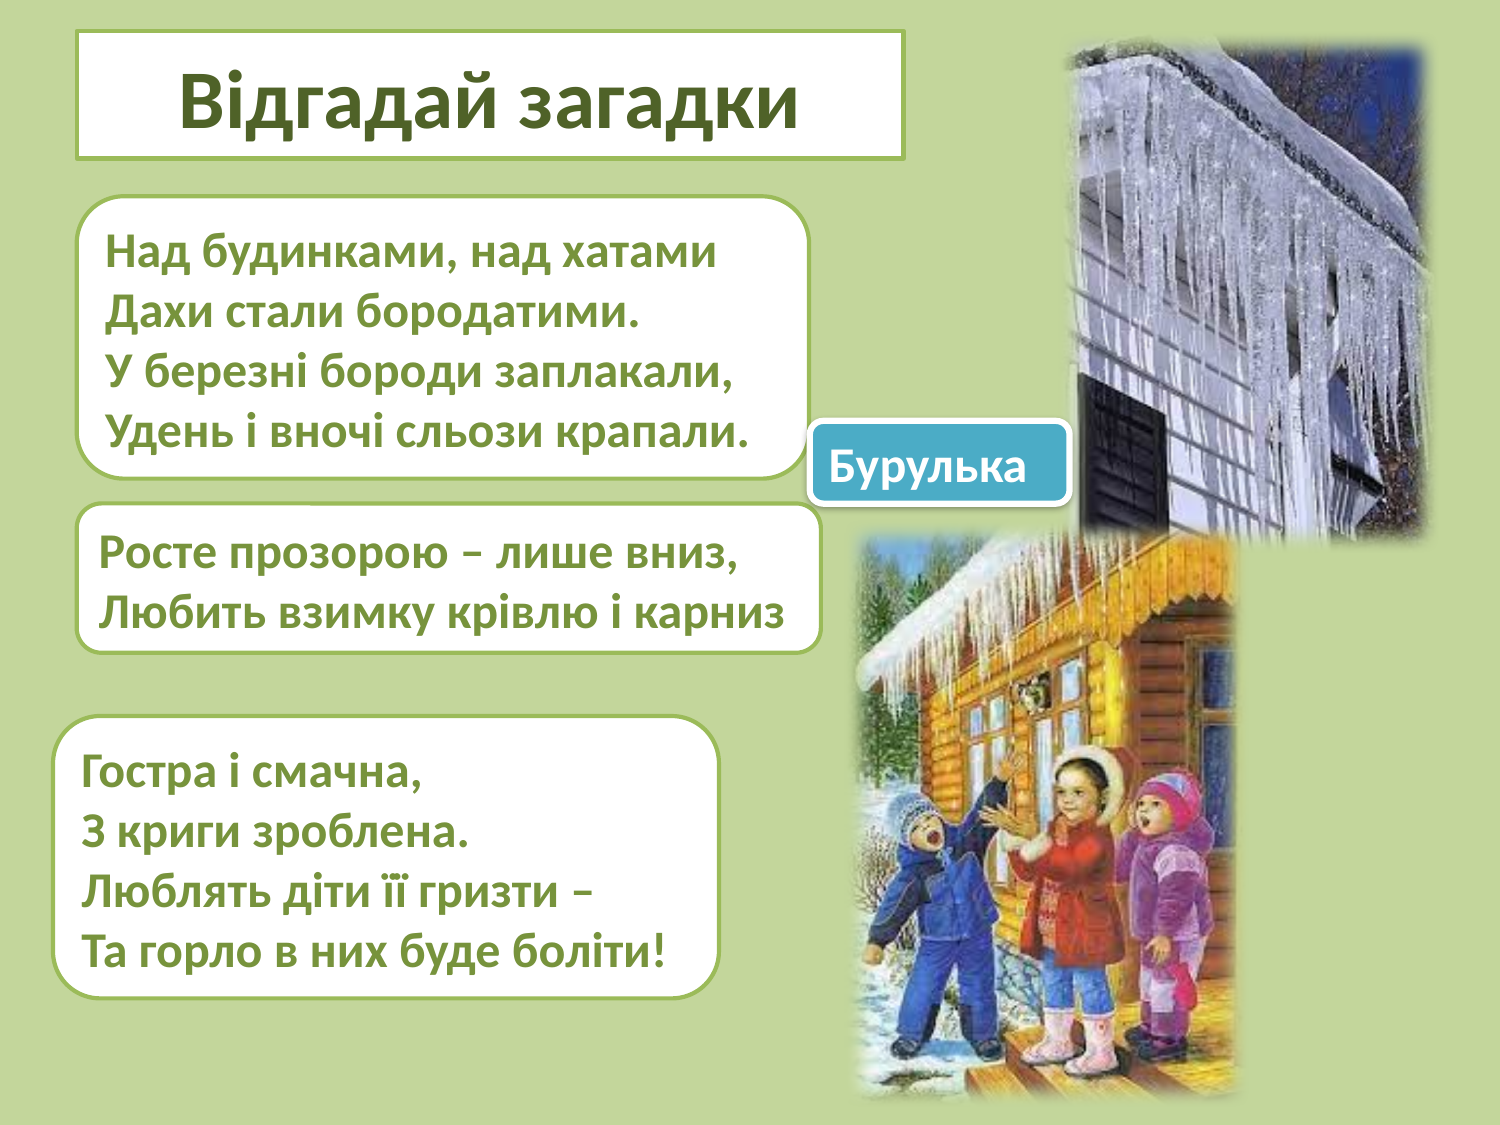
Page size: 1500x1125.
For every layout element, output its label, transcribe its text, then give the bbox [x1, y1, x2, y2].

text_box Гостра і смачна, З криги зроблена. Люблять діти її гризти – Та горло в них буде боліти! [50, 713, 722, 1001]
picture [844, 30, 1440, 1108]
text_box Бурулька [806, 417, 1051, 507]
text_box Над будинками, над хатами Дахи стали бородатими. У березні бороди заплакали, Удень і вночі сльози крапали. [74, 194, 812, 481]
text_box Росте прозорою – лише вниз, Любить взимку крівлю і карниз [74, 501, 823, 655]
title Відгадай загадки [75, 29, 906, 161]
